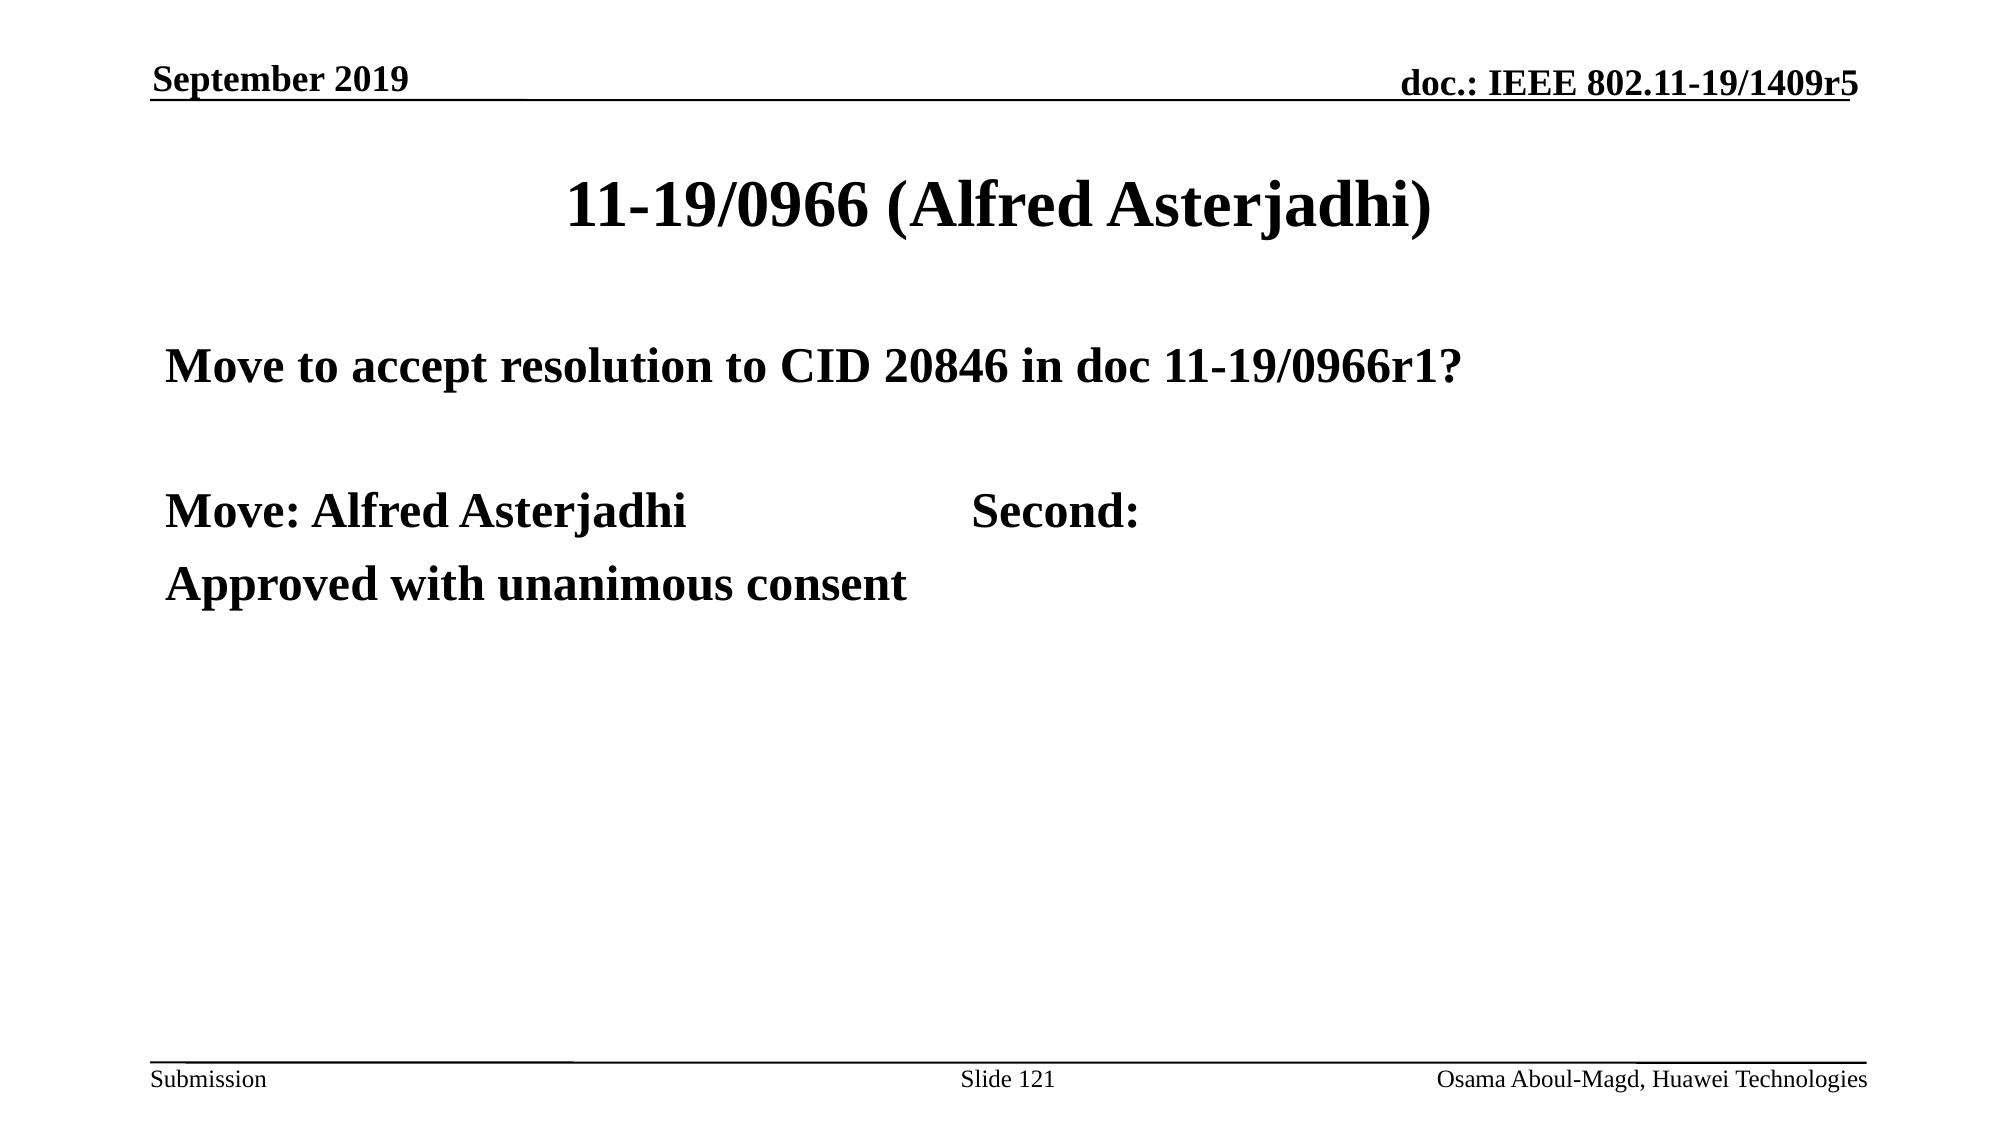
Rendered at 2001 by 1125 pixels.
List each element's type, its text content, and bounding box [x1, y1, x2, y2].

slide_number Slide 121 [950, 1061, 1067, 1123]
list Move to accept resolution to CID 20846 in doc 11-19/0966r1? Move: Alfred Asterjadhi Second: Approved with unanimous consent [149, 324, 1850, 1000]
title 11-19/0966 (Alfred Asterjadhi) [149, 112, 1850, 288]
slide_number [152, 54, 563, 100]
footer Osama Aboul-Magd, Huawei Technologies [1171, 1061, 1869, 1093]
